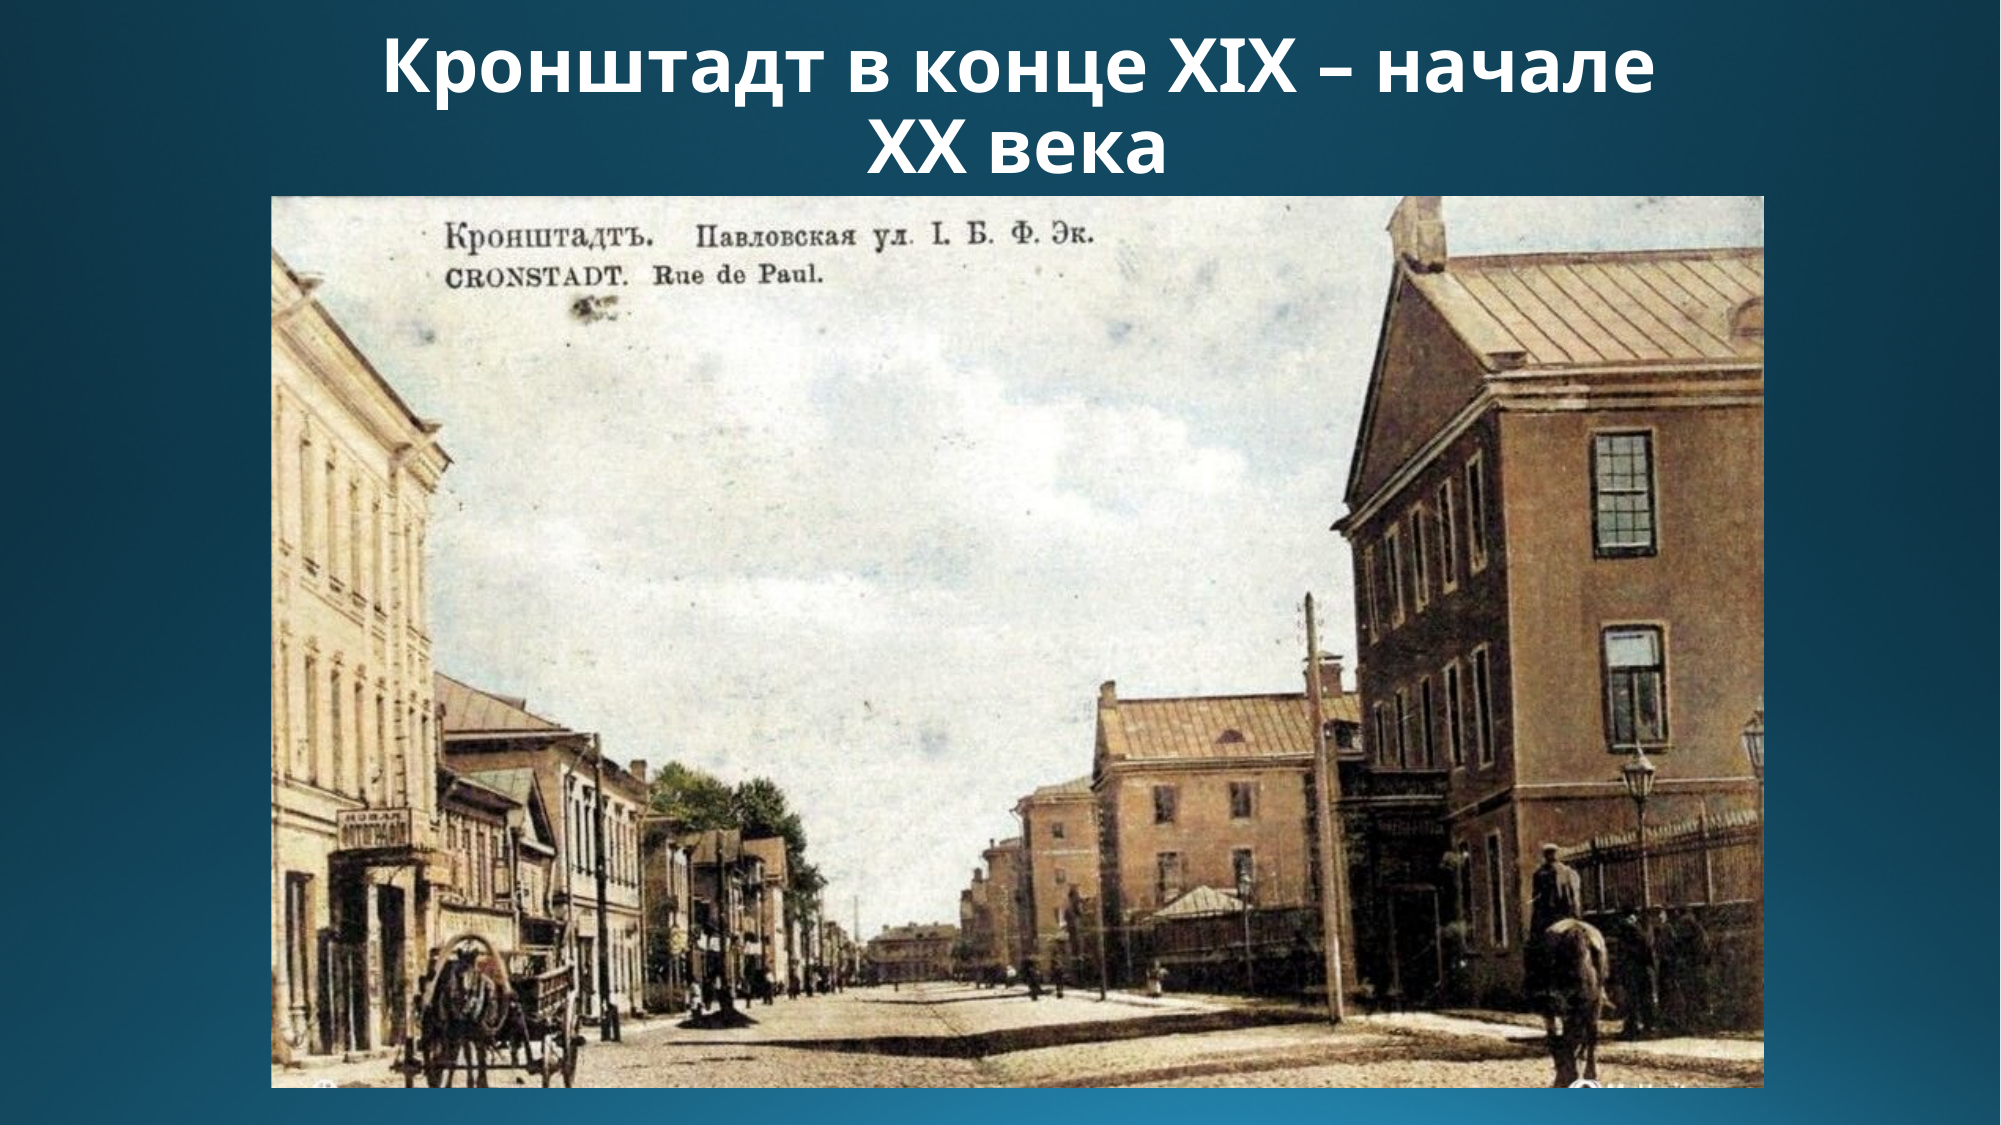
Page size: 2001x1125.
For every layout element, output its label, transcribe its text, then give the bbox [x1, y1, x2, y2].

title Кронштадт в конце XIX – начале XX века [359, 0, 1679, 196]
picture [0, 0, 2001, 1125]
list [271, 196, 1767, 1088]
